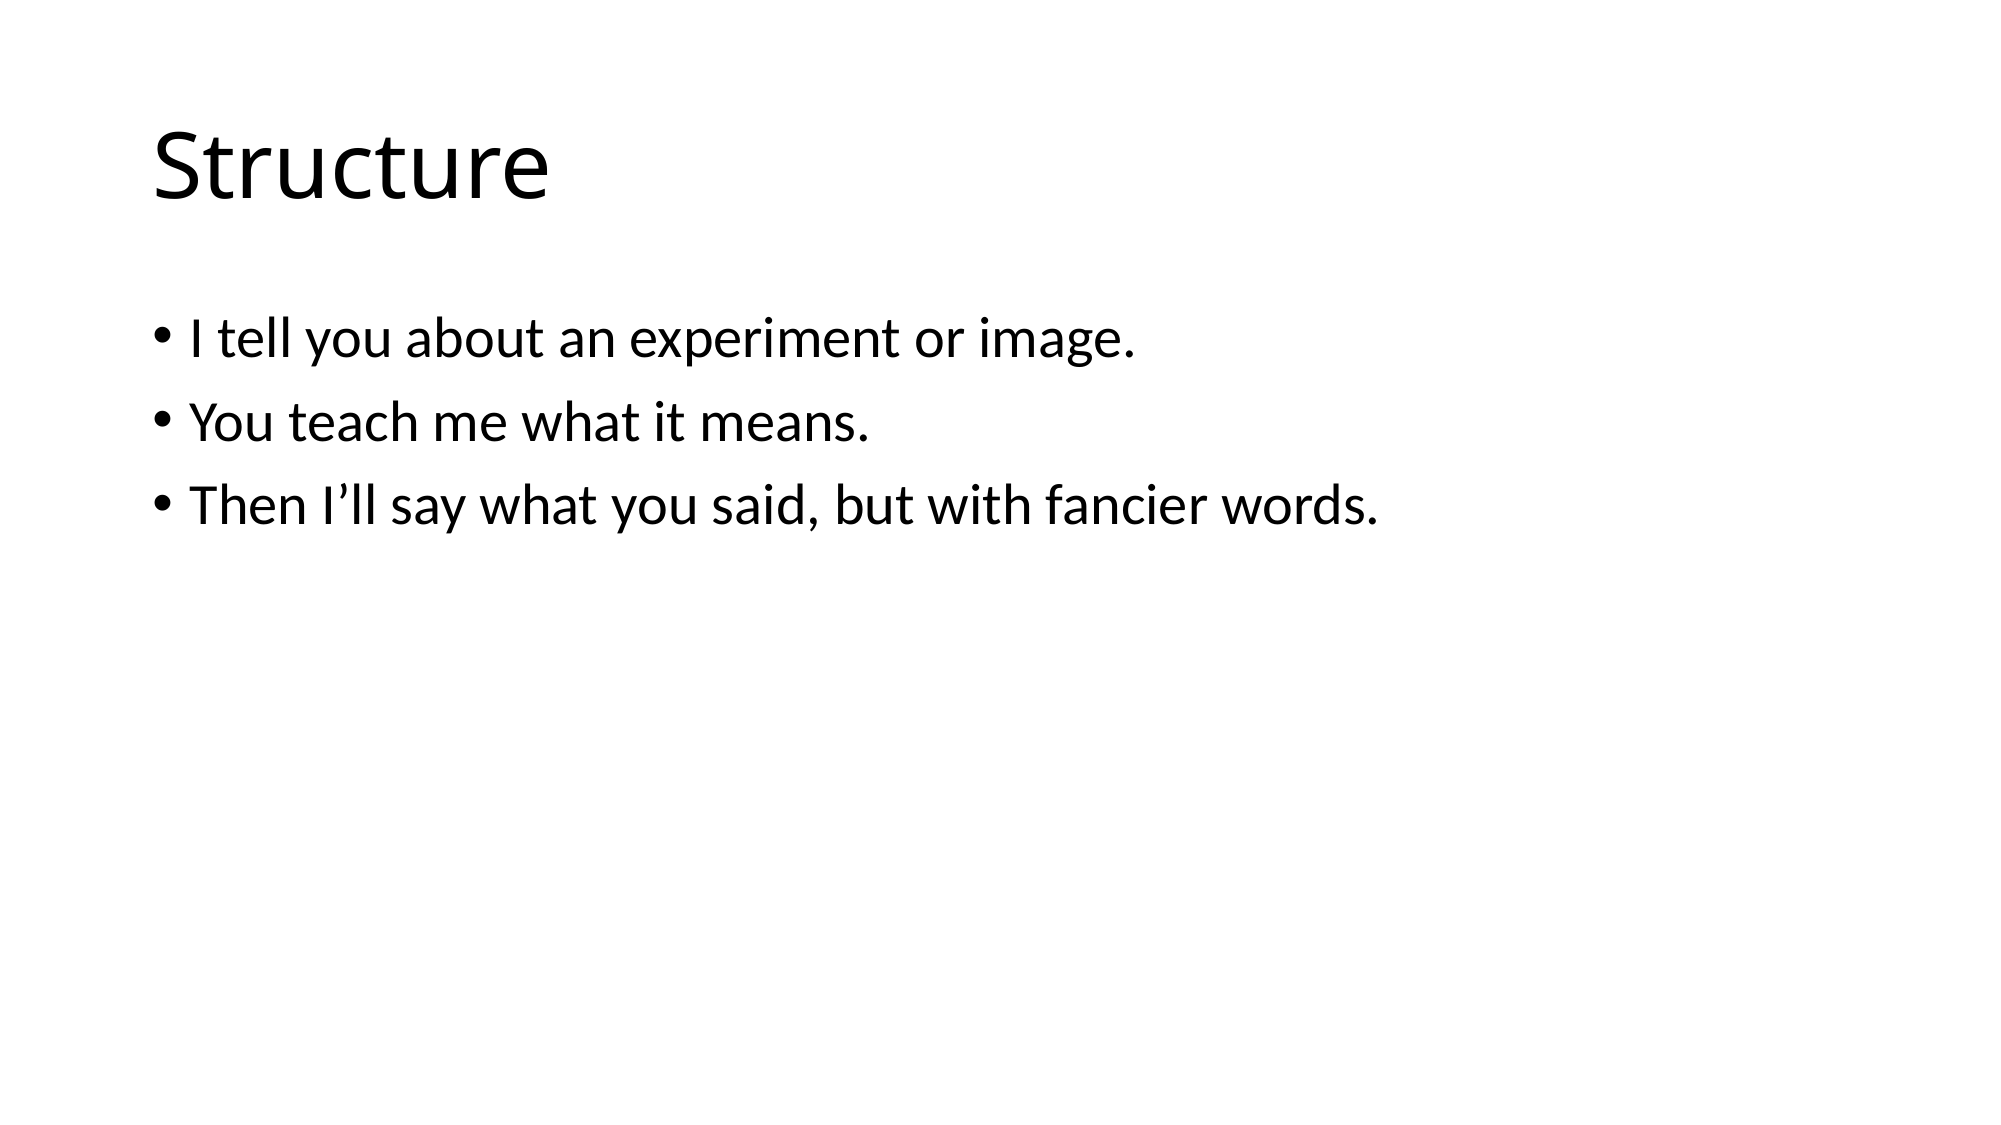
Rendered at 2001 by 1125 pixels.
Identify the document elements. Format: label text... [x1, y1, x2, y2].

list I tell you about an experiment or image. You teach me what it means. Then I’ll say what you said, but with fancier words. [137, 299, 1863, 1014]
title Structure [137, 59, 1863, 278]
